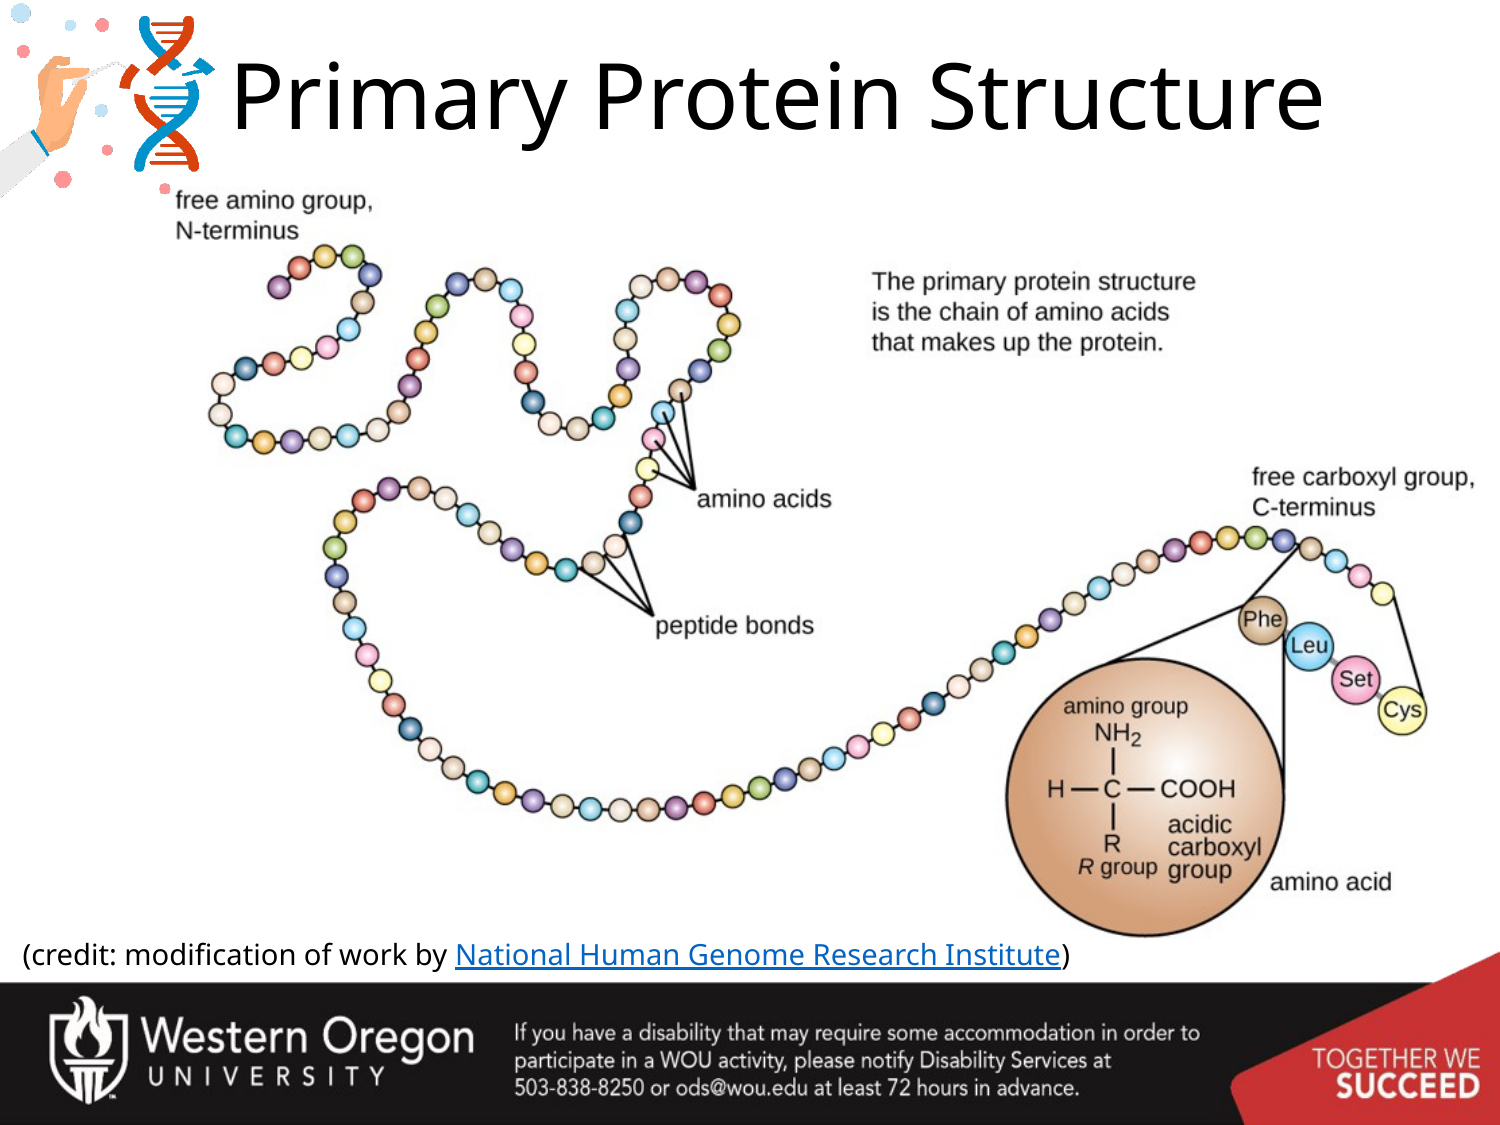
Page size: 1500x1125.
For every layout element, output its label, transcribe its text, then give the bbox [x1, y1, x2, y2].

picture [0, 946, 1500, 1125]
title Primary Protein Structure [214, 36, 1397, 165]
text_box (credit: modification of work by National Human Genome Research Institute) [7, 928, 1108, 984]
picture [0, 3, 215, 198]
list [175, 186, 1475, 939]
